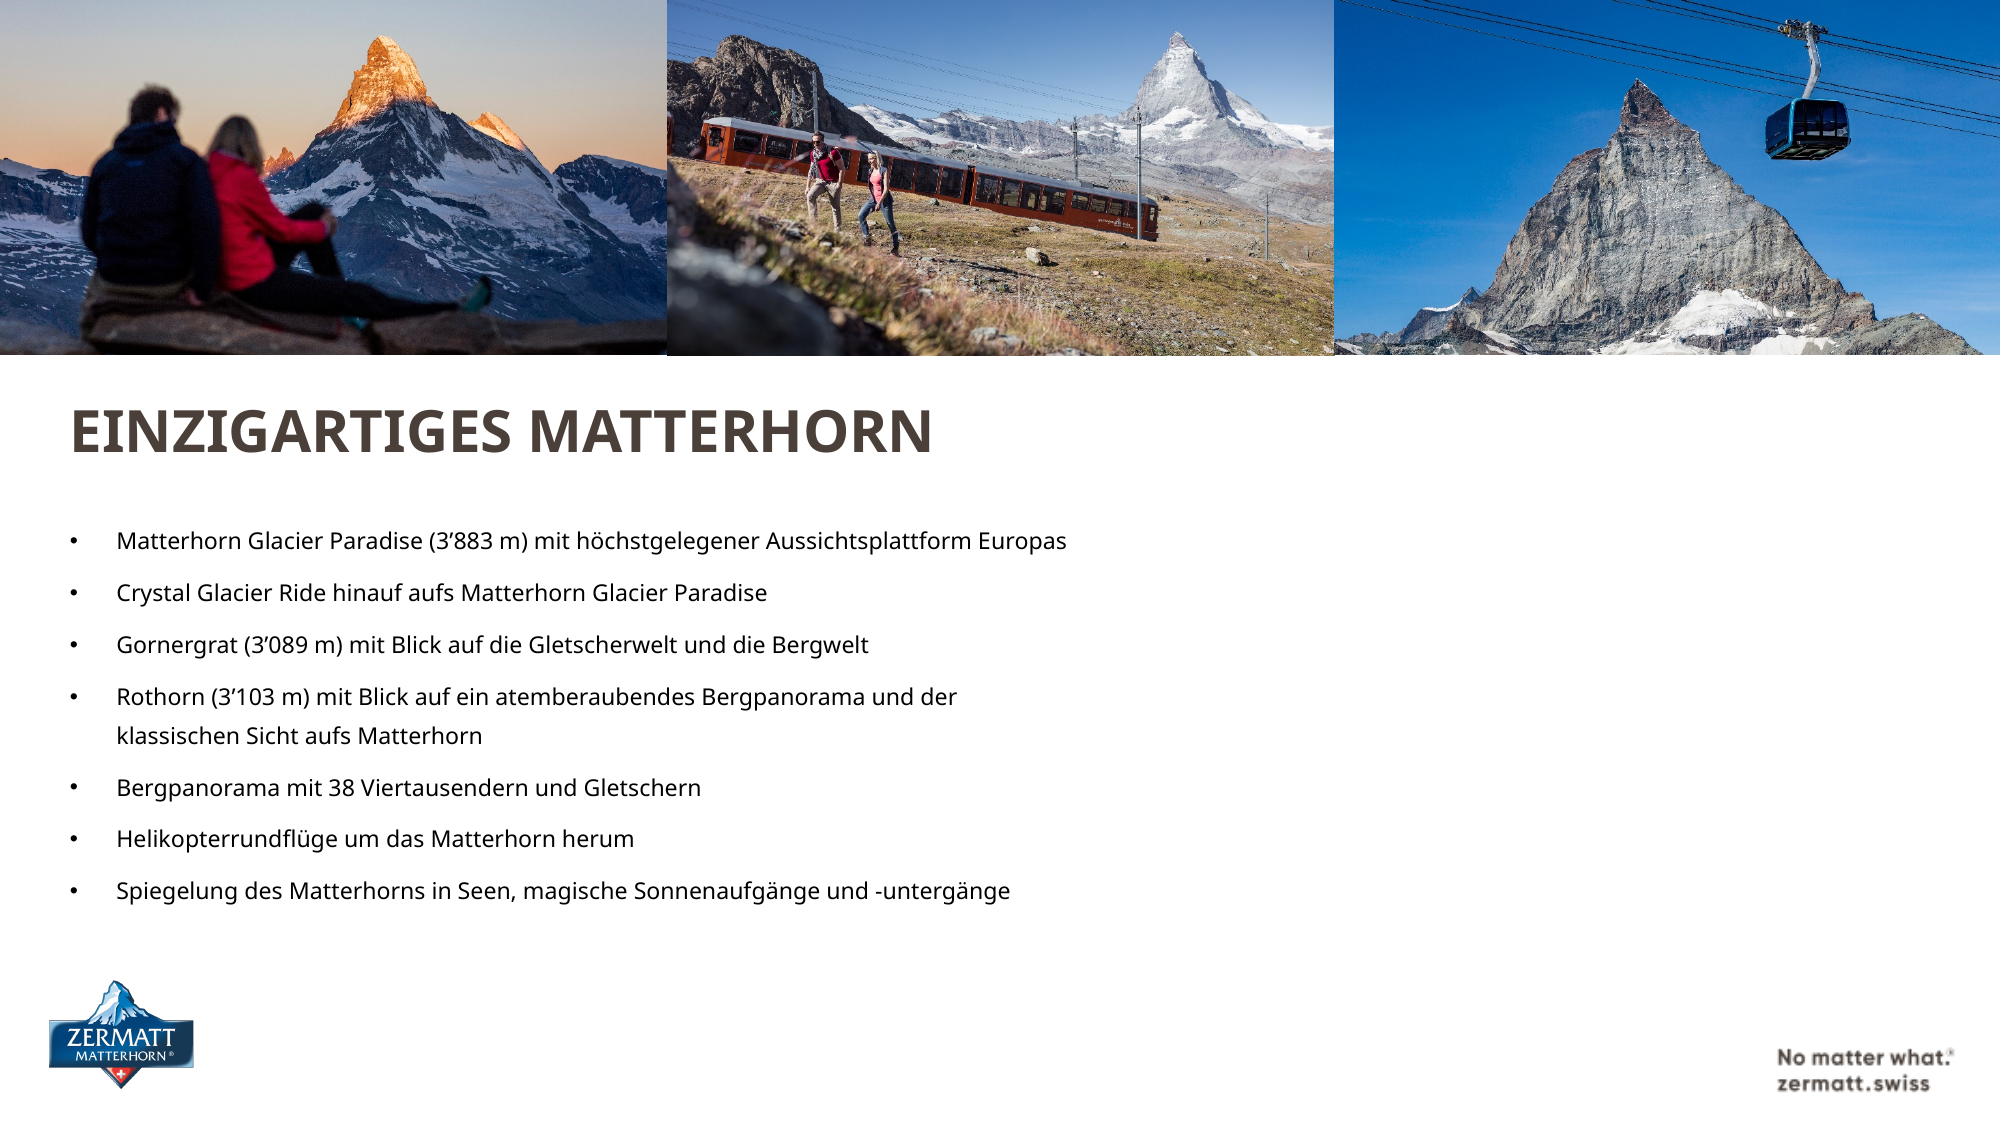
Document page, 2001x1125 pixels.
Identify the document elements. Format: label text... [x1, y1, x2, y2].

picture [0, 0, 2000, 356]
list Matterhorn Glacier Paradise (3’883 m) mit höchstgelegener Aussichtsplattform Europas Crystal Glacier Ride hinauf aufs Matterhorn Glacier Paradise Gornergrat (3’089 m) mit Blick auf die Gletscherwelt und die Bergwelt Rothorn (3’103 m) mit Blick auf ein atemberaubendes Bergpanorama und der klassischen Sicht aufs Matterhorn Bergpanorama mit 38 Viertausendern und Gletschern Helikopterrundflüge um das Matterhorn herum Spiegelung des Matterhorns in Seen, magische Sonnenaufgänge und -untergänge [54, 508, 1087, 959]
title Einzigartiges Matterhorn [54, 401, 1969, 467]
picture [32, 971, 210, 1098]
